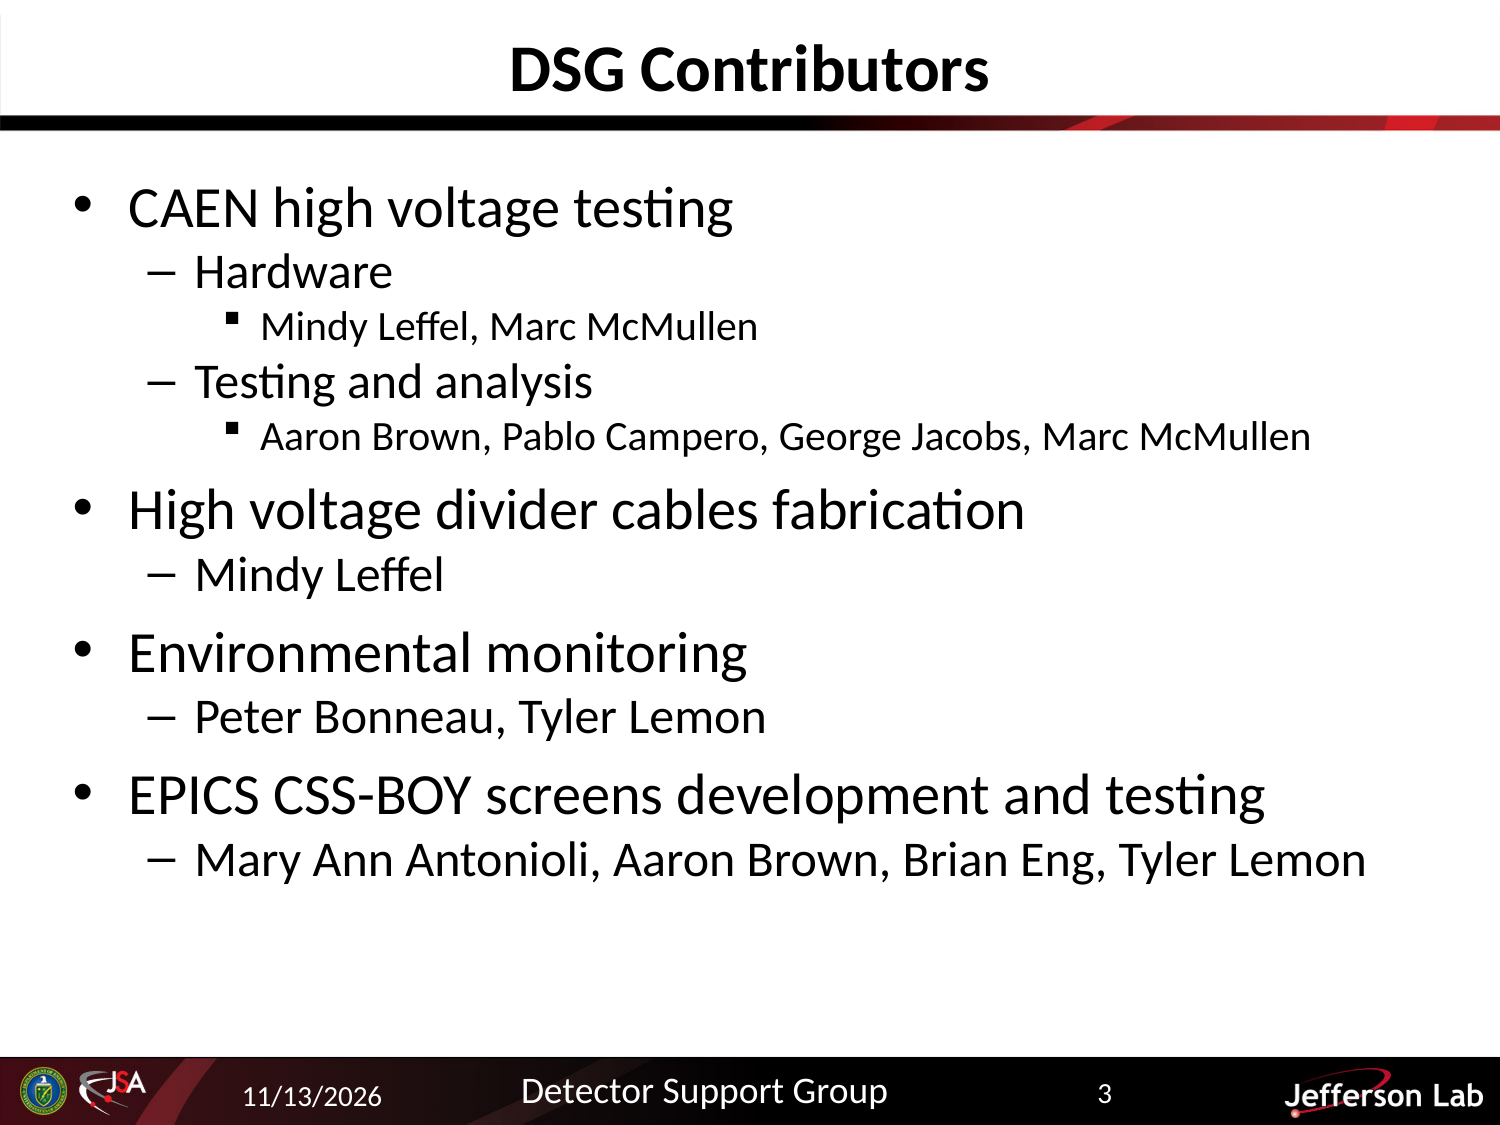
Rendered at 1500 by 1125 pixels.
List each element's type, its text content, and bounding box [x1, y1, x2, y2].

footer Detector Support Group [506, 1058, 982, 1118]
picture [0, 0, 1500, 1125]
title DSG Contributors [75, 31, 1425, 98]
list CAEN high voltage testing Hardware Mindy Leffel, Marc McMullen Testing and analysis Aaron Brown, Pablo Campero, George Jacobs, Marc McMullen High voltage divider cables fabrication Mindy Leffel Environmental monitoring Peter Bonneau, Tyler Lemon EPICS CSS-BOY screens development and testing Mary Ann Antonioli, Aaron Brown, Brian Eng, Tyler Lemon [57, 161, 1457, 1006]
